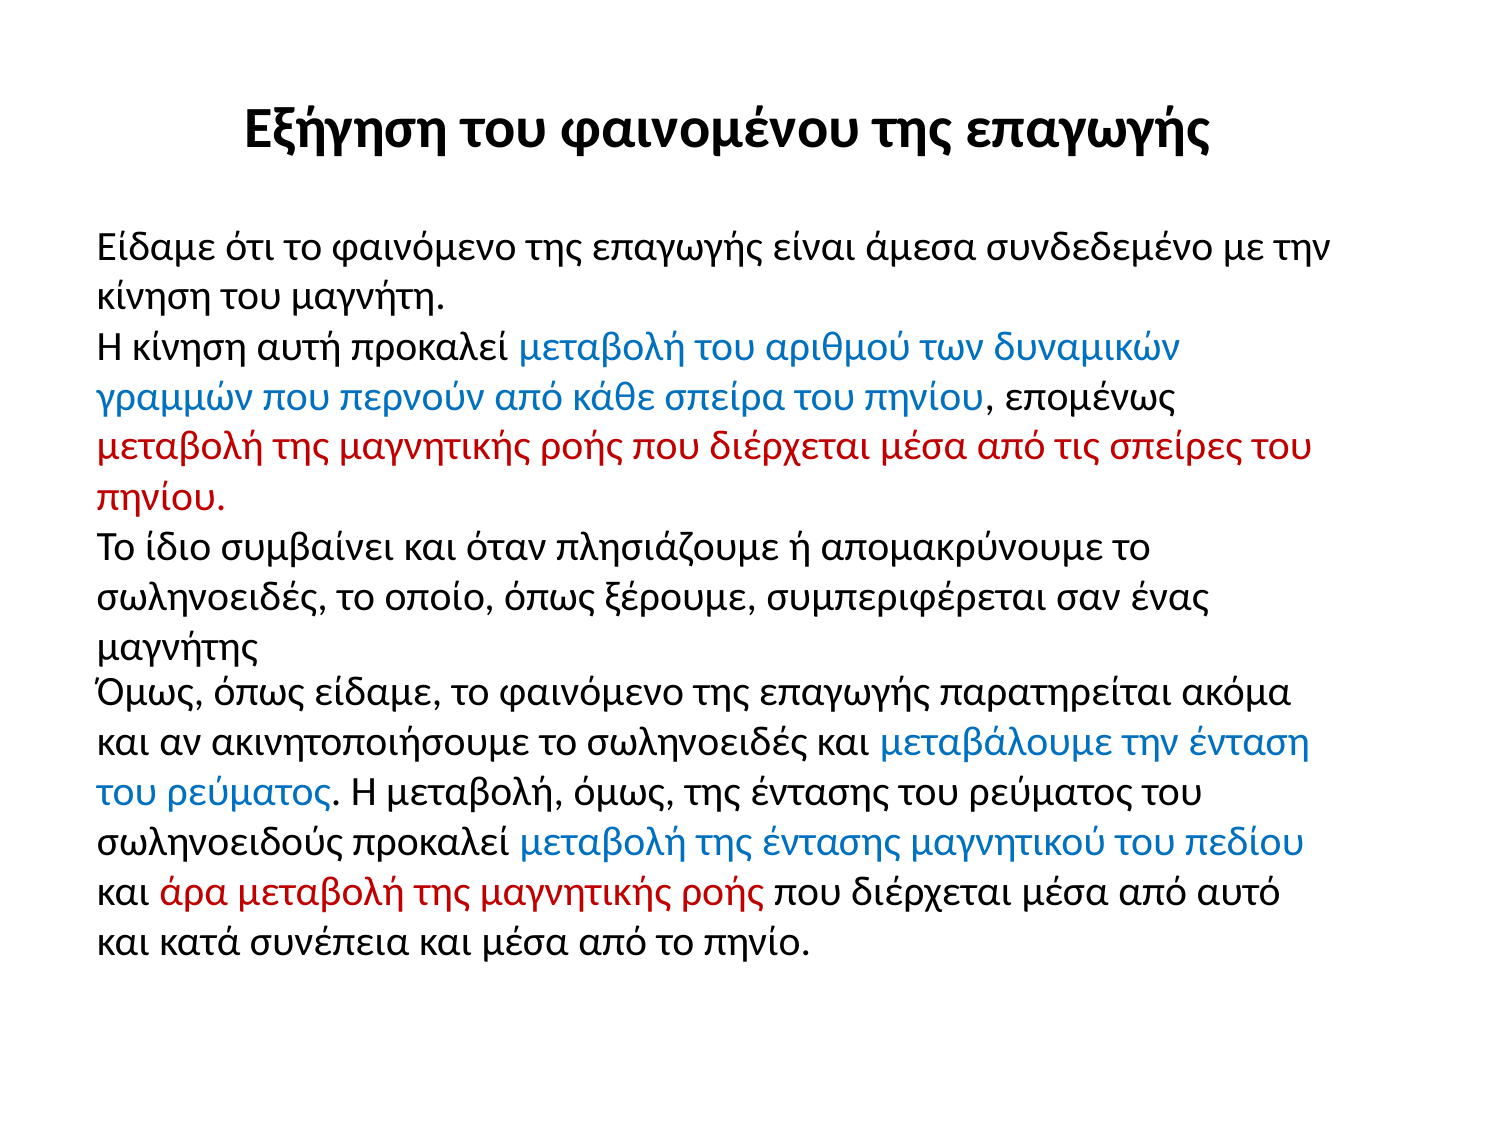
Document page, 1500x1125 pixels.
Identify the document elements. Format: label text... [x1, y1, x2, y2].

text_box Είδαμε ότι το φαινόμενο της επαγωγής είναι άμεσα συνδεδεμένο με την κίνηση του μαγνήτη. Η κίνηση αυτή προκαλεί μεταβολή του αριθμού των δυναμικών γραμμών που περνούν από κάθε σπείρα του πηνίου, επομένως μεταβολή της μαγνητικής ροής που διέρχεται μέσα από τις σπείρες του πηνίου. Το ίδιο συμβαίνει και όταν πλησιάζουμε ή απομακρύνουμε το σωληνοειδές, το οποίο, όπως ξέρουμε, συμπεριφέρεται σαν ένας μαγνήτης [81, 210, 1360, 676]
text_box Όμως, όπως είδαμε, το φαινόμενο της επαγωγής παρατηρείται ακόμα και αν ακινητοποιήσουμε το σωληνοειδές και μεταβάλουμε την ένταση του ρεύματος. Η μεταβολή, όμως, της έντασης του ρεύματος του σωληνοειδούς προκαλεί μεταβολή της έντασης μαγνητικού του πεδίου και άρα μεταβολή της μαγνητικής ροής που διέρχεται μέσα από αυτό και κατά συνέπεια και μέσα από το πηνίο. [82, 656, 1336, 972]
text_box Εξήγηση του φαινομένου της επαγωγής [216, 82, 1226, 167]
